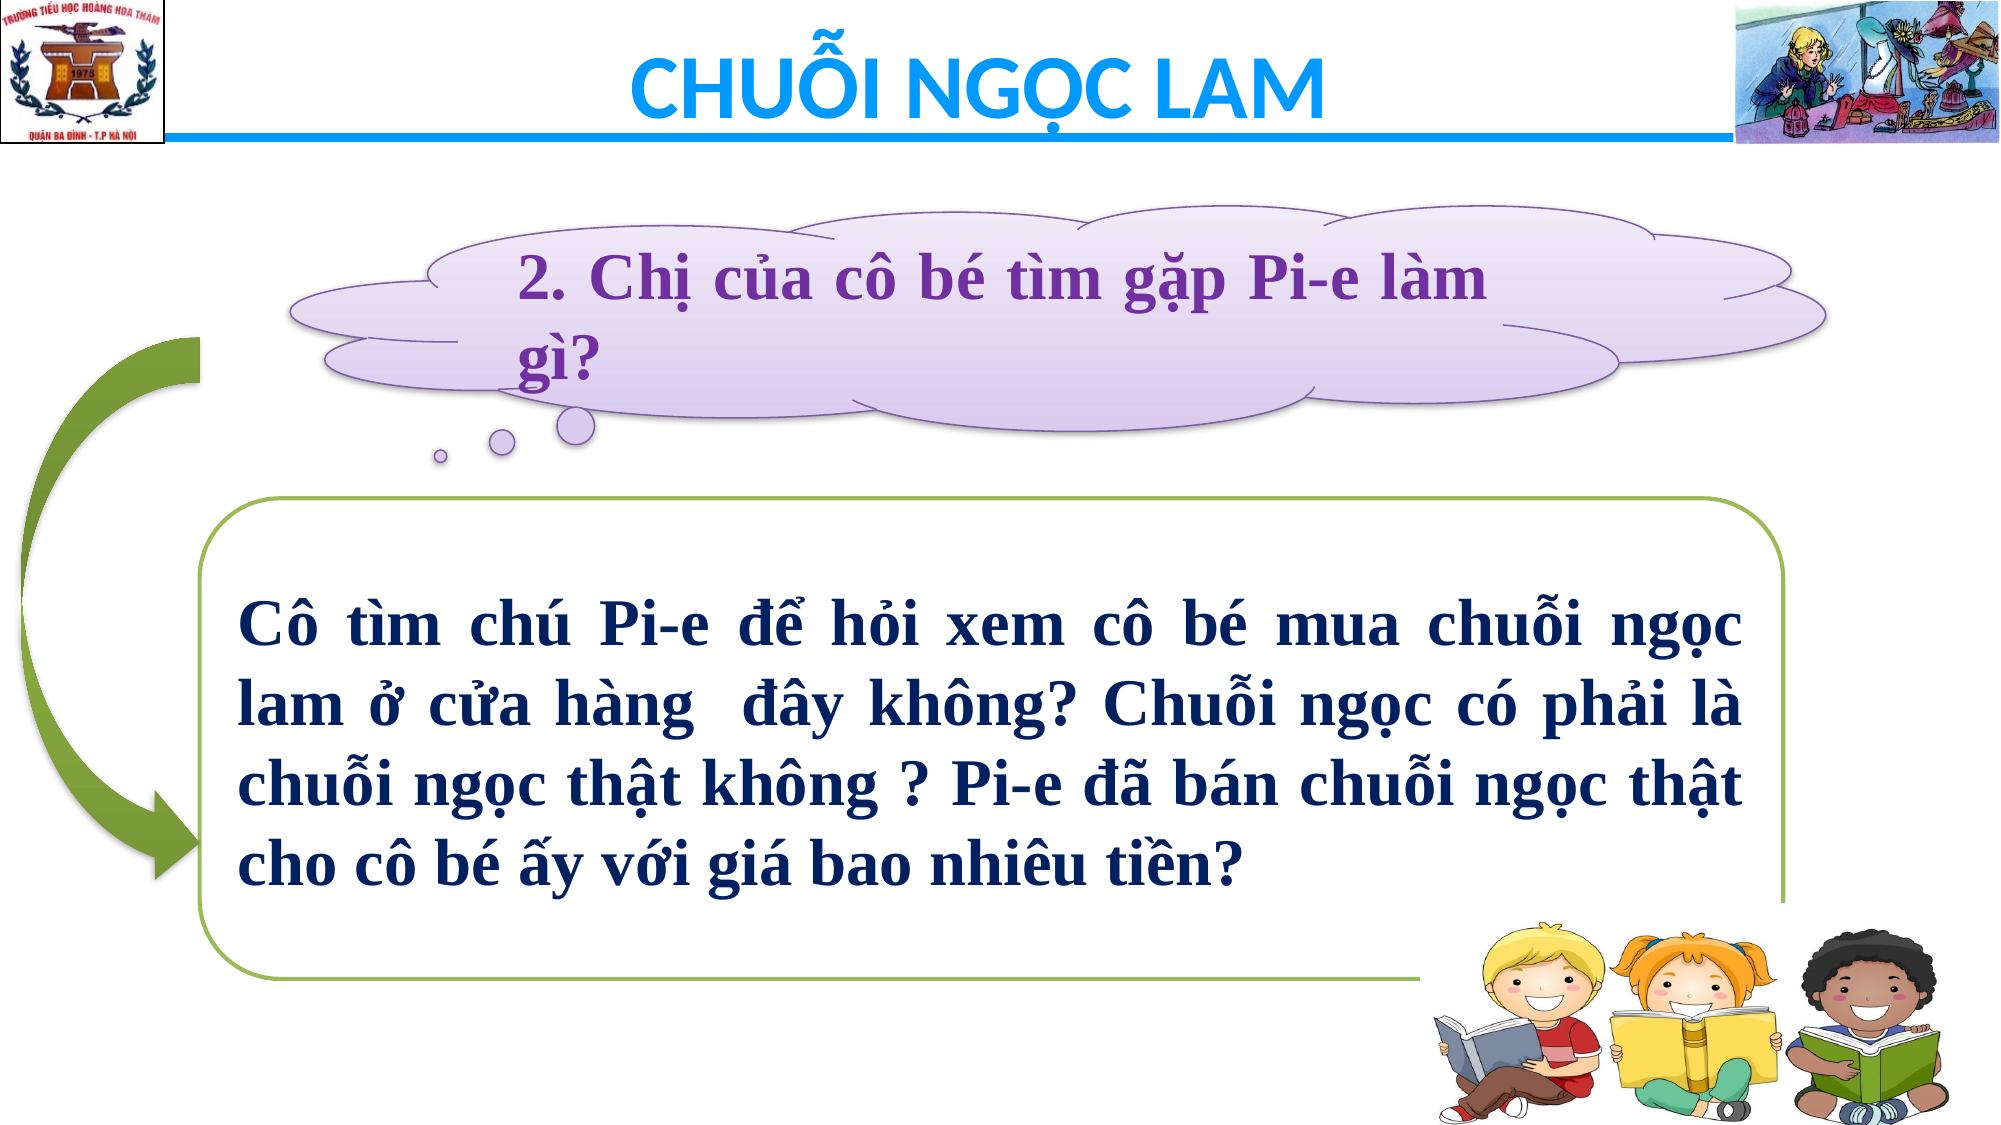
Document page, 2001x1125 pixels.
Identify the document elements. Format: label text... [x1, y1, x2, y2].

text_box 2. Chị của cô bé tìm gặp Pi-e làm gì? [289, 205, 1827, 446]
text_box [20, 337, 200, 880]
text_box CHUỖI NGỌC LAM [244, 22, 1716, 136]
picture [1420, 902, 1962, 1125]
text_box Cô tìm chú Pi-e để hỏi xem cô bé mua chuỗi ngọc lam ở cửa hàng đây không? Chuỗi ngọc có phải là chuỗi ngọc thật không ? Pi-e đã bán chuỗi ngọc thật cho cô bé ấy với giá bao nhiêu tiền? [197, 496, 1786, 981]
text_box 2. Chị của cô bé tìm gặp Pi-e làm gì? [488, 429, 516, 456]
picture [1, 0, 164, 143]
picture [1733, 0, 2000, 146]
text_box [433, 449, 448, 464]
